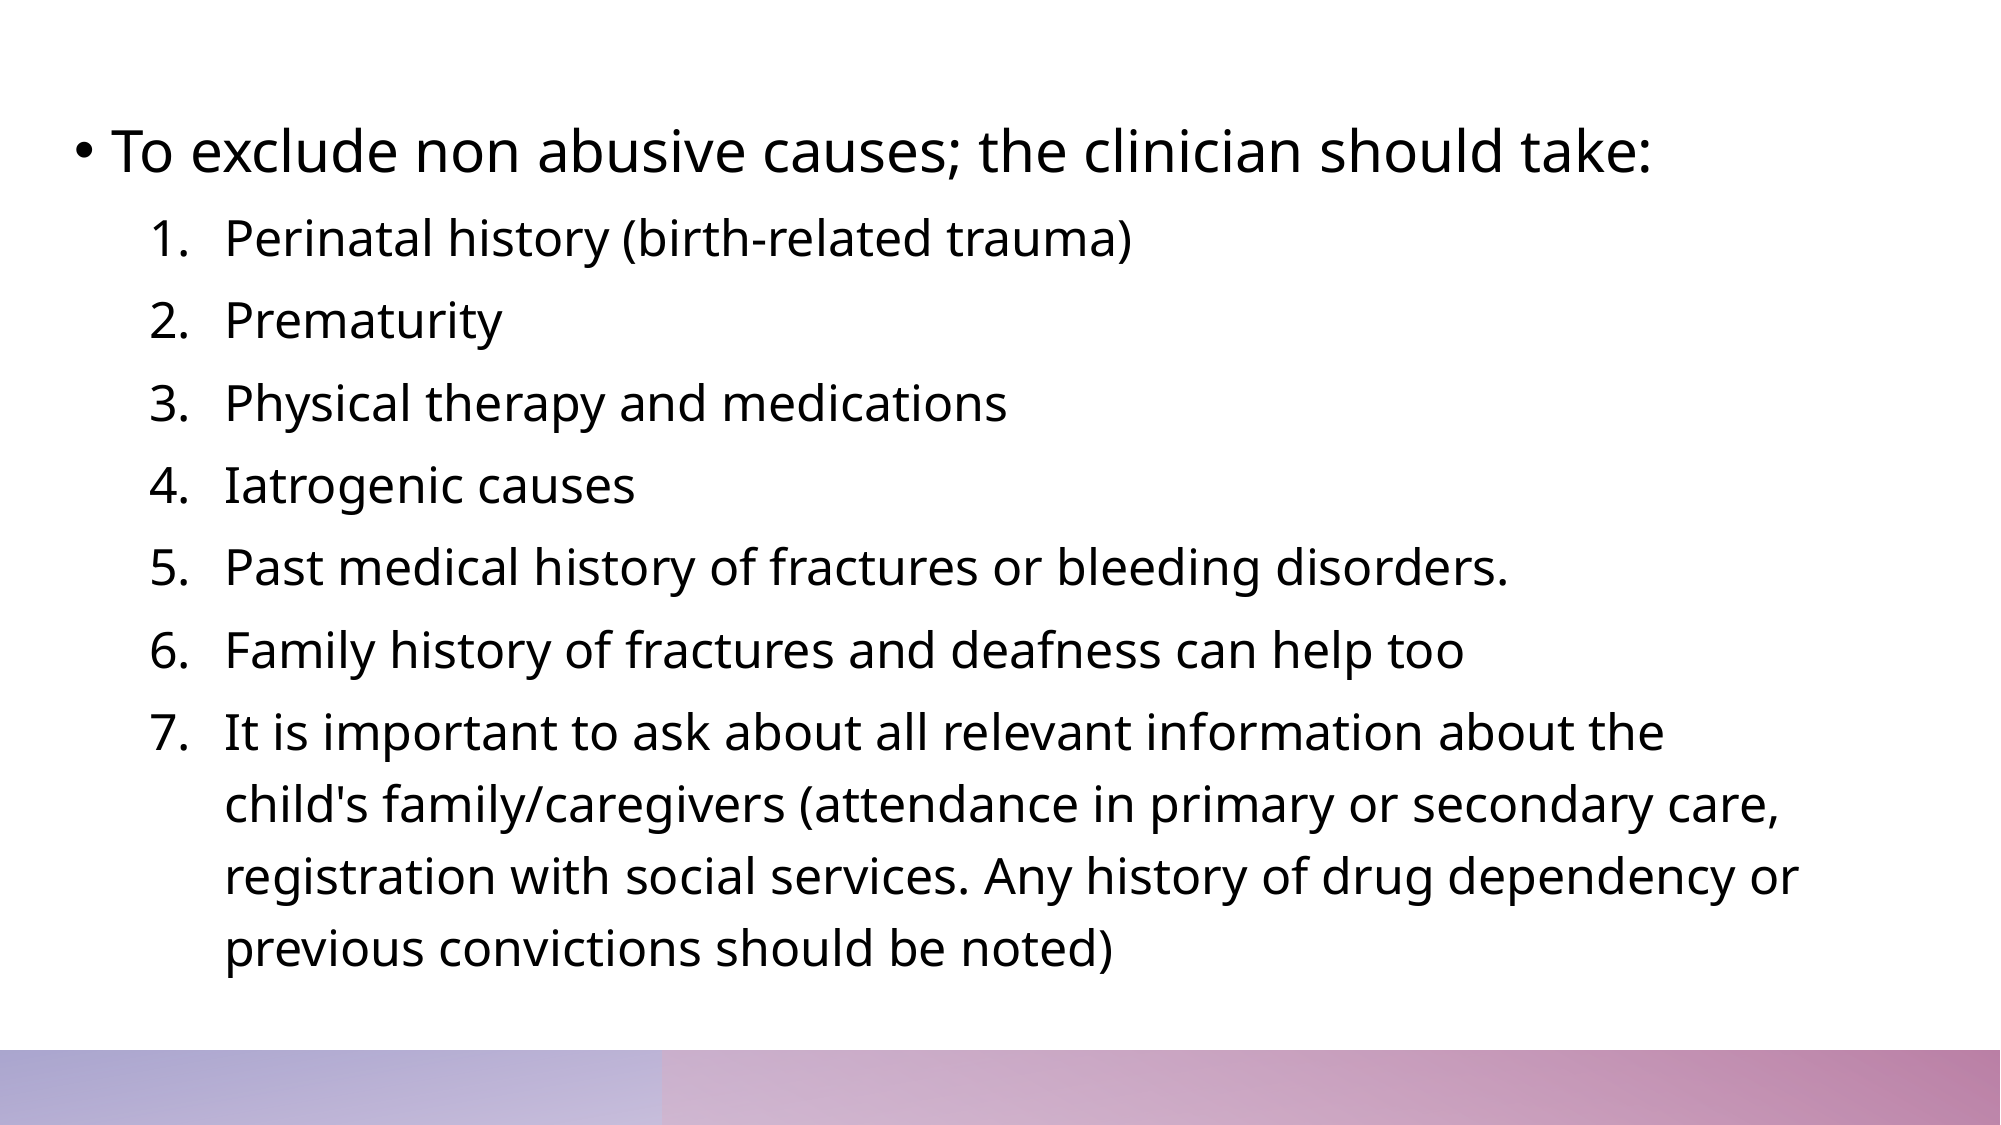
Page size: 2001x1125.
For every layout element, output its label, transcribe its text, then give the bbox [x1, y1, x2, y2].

list To exclude non abusive causes; the clinician should take: Perinatal history (birth-related trauma) Prematurity Physical therapy and medications Iatrogenic causes Past medical history of fractures or bleeding disorders. Family history of fractures and deafness can help too It is important to ask about all relevant information about the child's family/caregivers (attendance in primary or secondary care, registration with social services. Any history of drug dependency or previous convictions should be noted) [73, 99, 1817, 1014]
